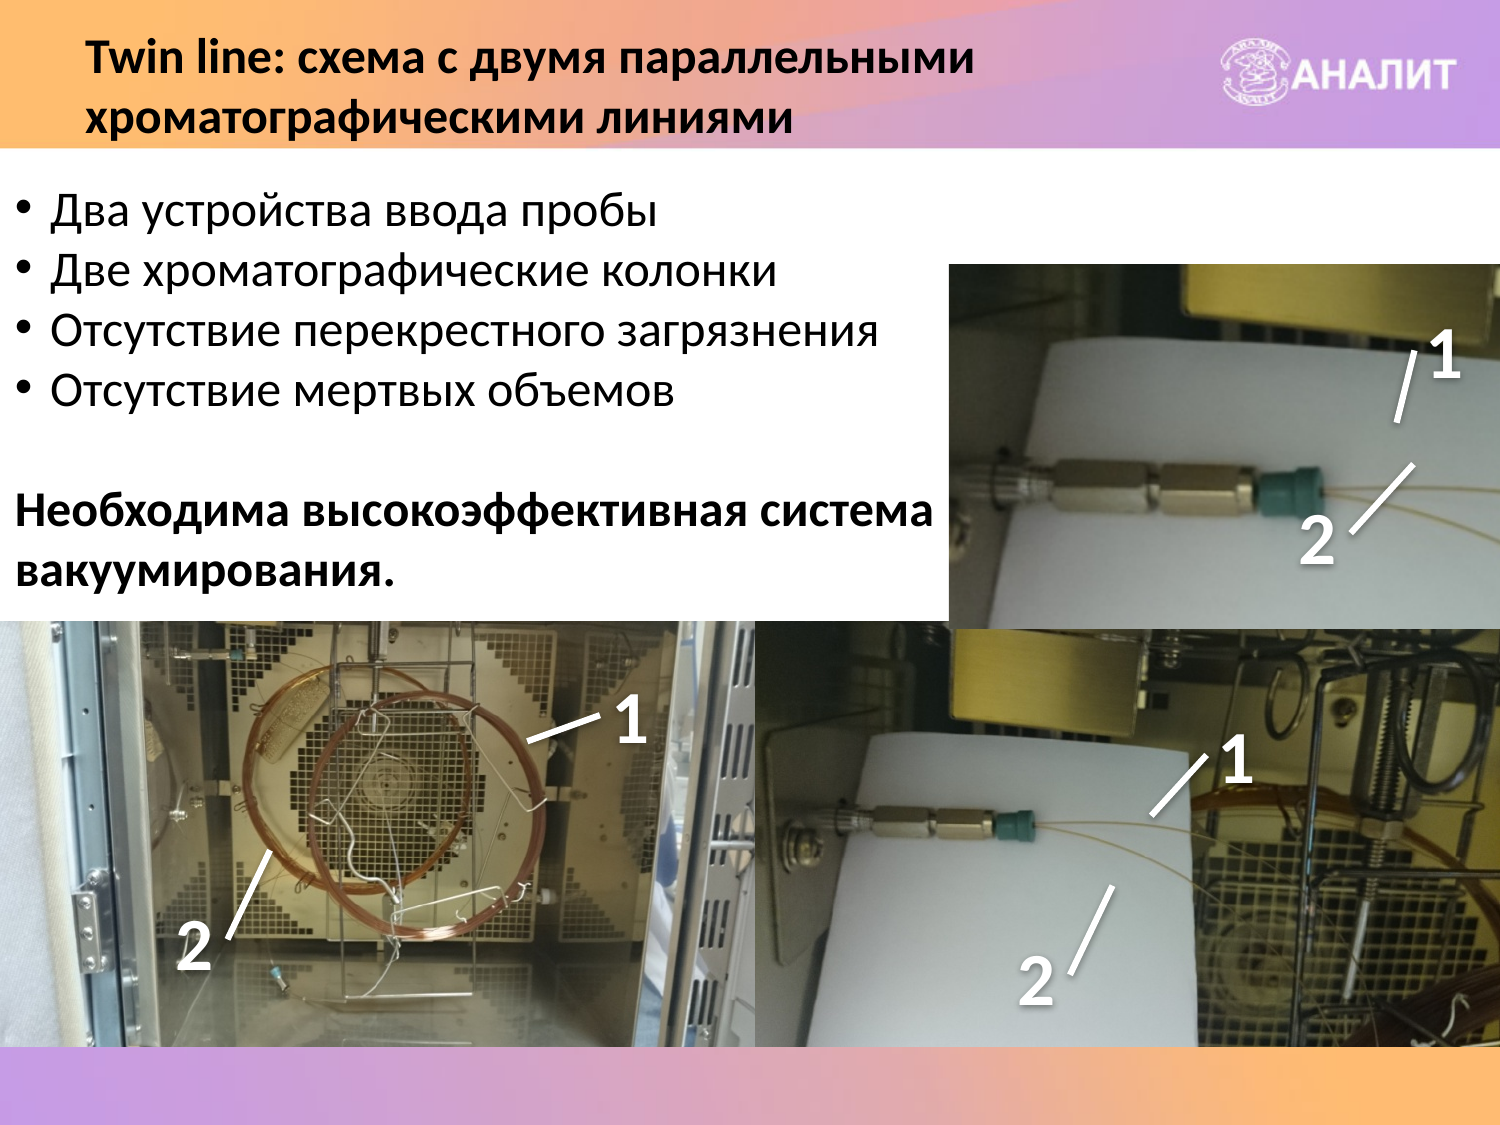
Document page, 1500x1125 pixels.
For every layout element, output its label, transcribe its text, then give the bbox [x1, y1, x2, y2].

text_box Twin line: схема с двумя параллельными хроматографическими линиями [70, 19, 1453, 149]
text_box Два устройства ввода пробы Две хроматографические колонки Отсутствие перекрестного загрязнения Отсутствие мертвых объемов Необходима высокоэффективная система вакуумирования. [0, 169, 986, 604]
picture [0, 0, 1500, 1125]
